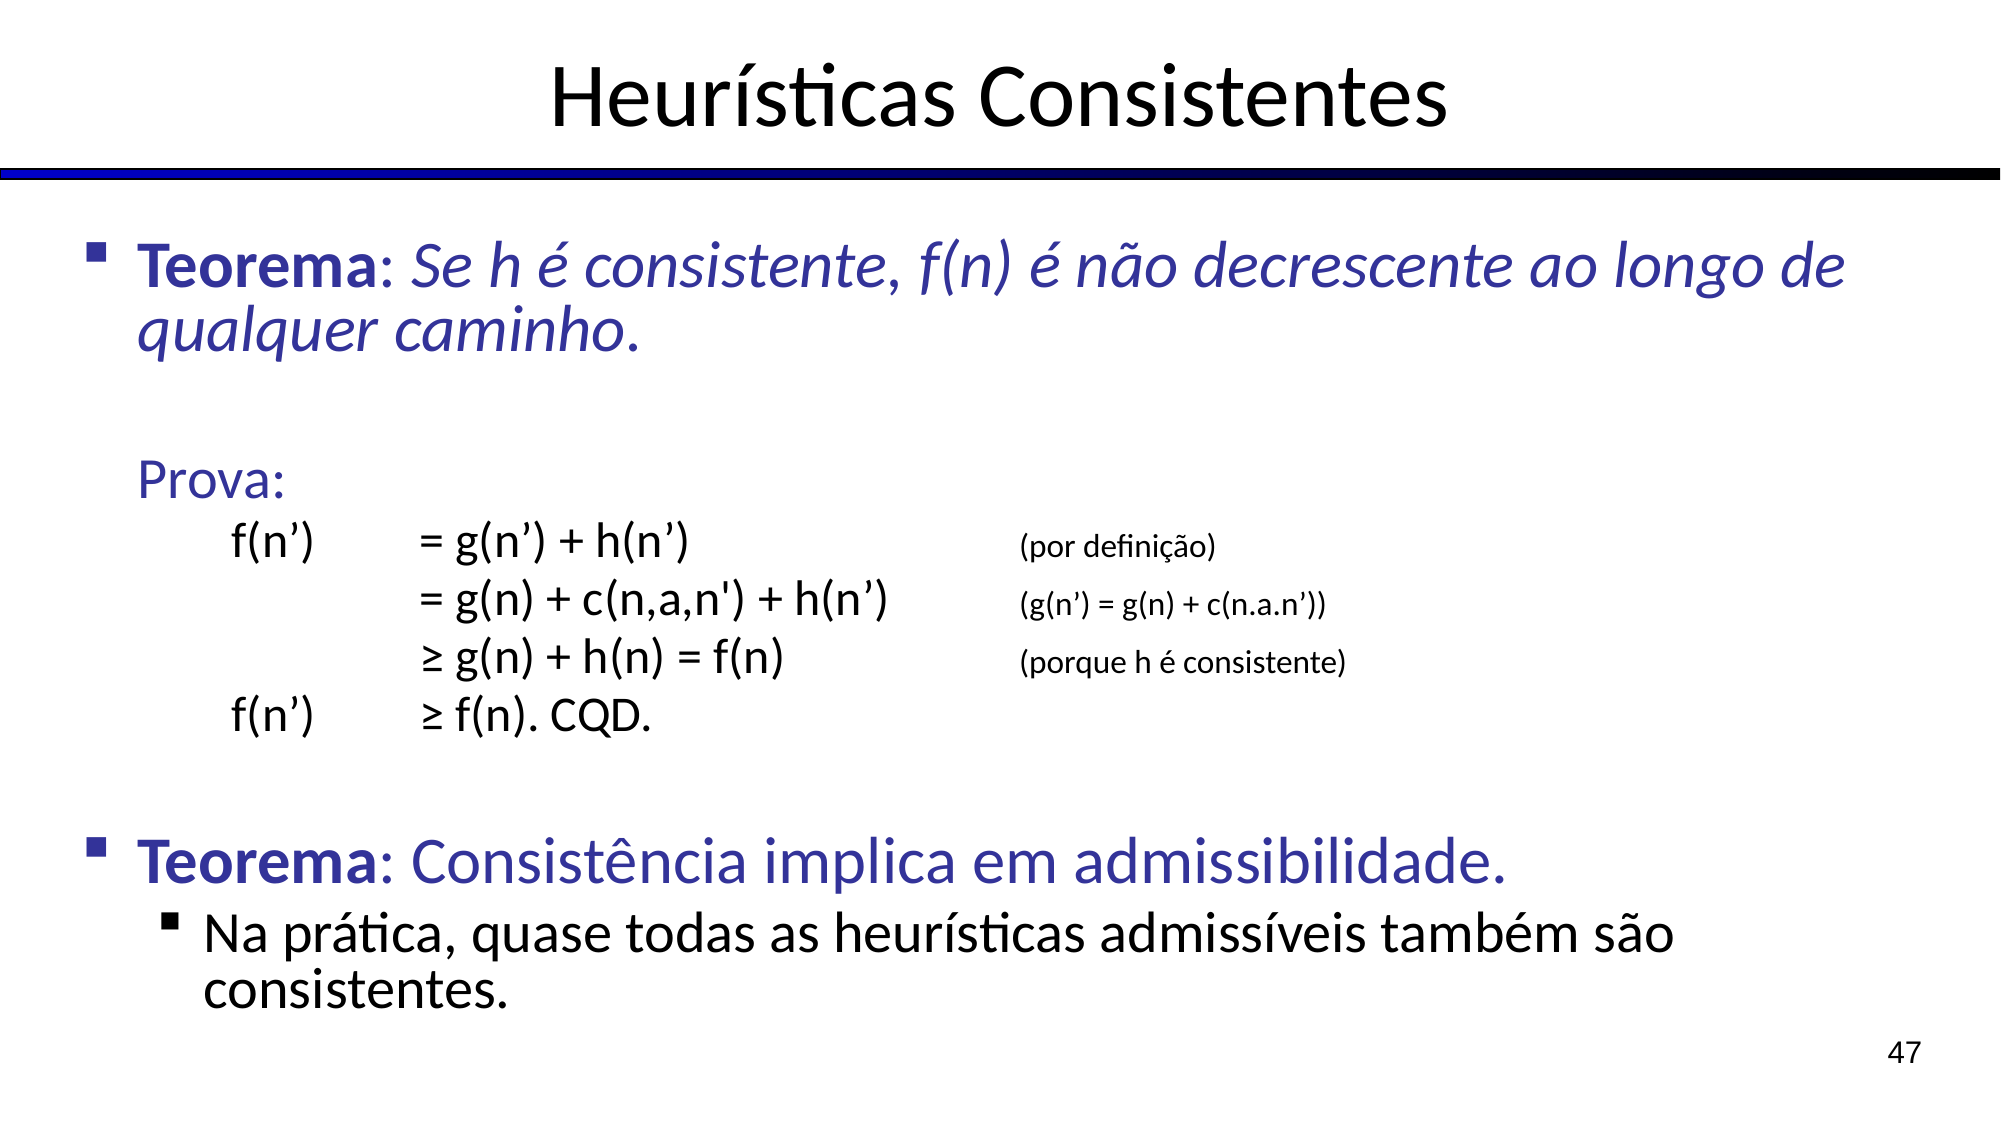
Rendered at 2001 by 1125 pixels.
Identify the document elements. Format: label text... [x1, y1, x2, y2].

title Heurísticas Consistentes [0, 0, 2000, 184]
slide_number 47 [1587, 1024, 1938, 1103]
list Teorema: Se h é consistente, f(n) é não decrescente ao longo de qualquer caminho. Prova: f(n’) = g(n’) + h(n’) (por definição) = g(n) + c(n,a,n') + h(n’) (g(n’) = g(n) + c(n.a.n’)) ≥ g(n) + h(n) = f(n) (porque h é consistente) f(n’) ≥ f(n). CQD. Teorema: Consistência implica em admissibilidade. Na prática, quase todas as heurísticas admissíveis também são consistentes. [66, 228, 1934, 1006]
